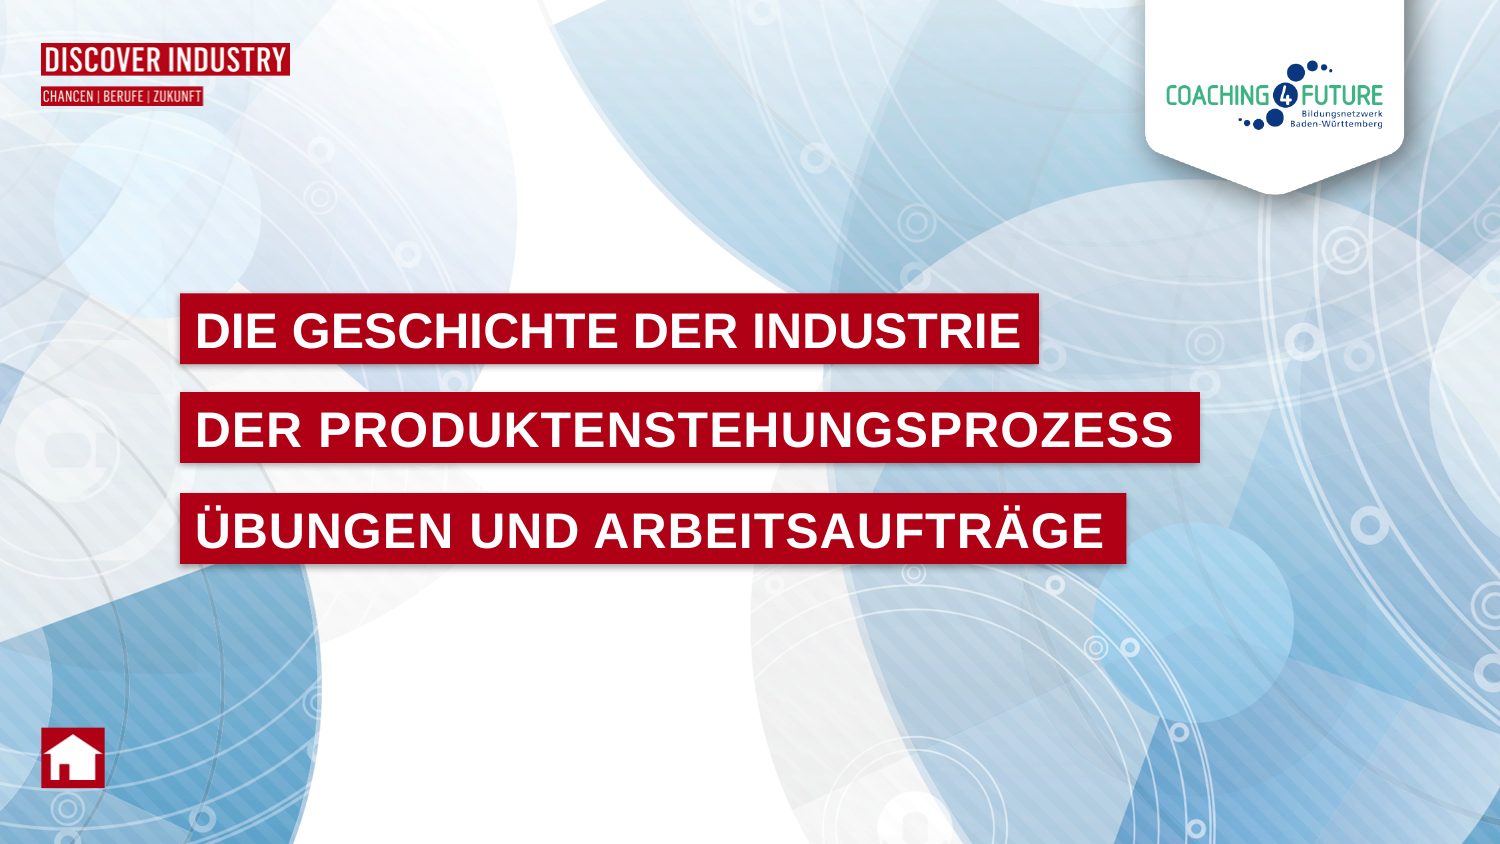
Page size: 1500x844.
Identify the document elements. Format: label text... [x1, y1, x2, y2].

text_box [41, 727, 105, 789]
text_box DIE GESCHICHTE DER INDUSTRIE [179, 293, 1040, 365]
text_box Übungen und arbeitsaufträge [179, 492, 1127, 565]
text_box Der produktenstehungsprozess [179, 391, 1201, 464]
text_box [0, 698, 145, 844]
picture [0, 0, 1500, 844]
